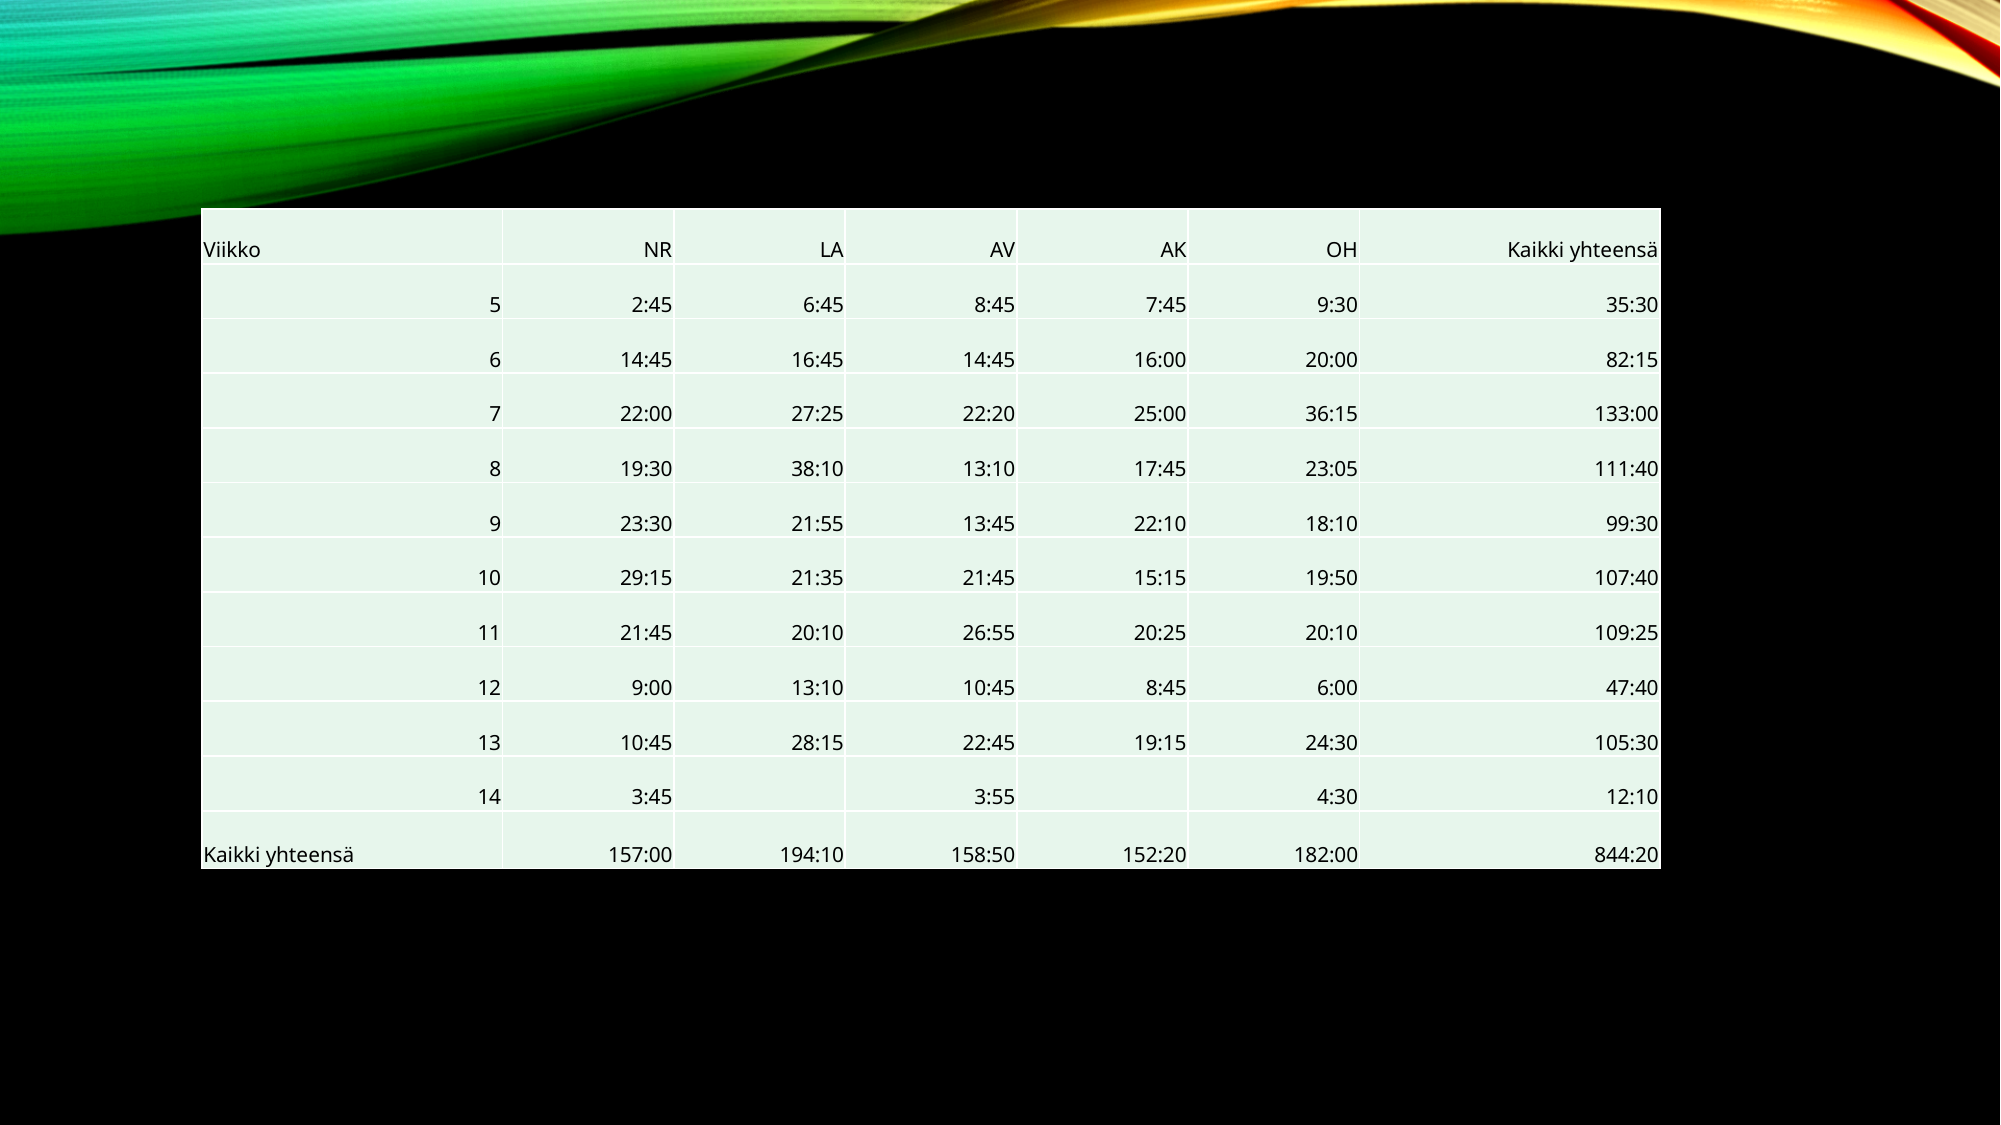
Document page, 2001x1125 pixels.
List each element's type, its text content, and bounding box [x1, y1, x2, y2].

table_header Viikko [203, 210, 502, 263]
table_cell 82:15 [1360, 319, 1659, 372]
table_cell 25:00 [1018, 374, 1187, 427]
table_cell 22:20 [846, 374, 1016, 427]
table_cell 22:10 [1018, 483, 1187, 536]
table_cell 16:00 [1018, 319, 1187, 372]
table_cell 36:15 [1189, 374, 1359, 427]
table_cell 14:45 [503, 319, 673, 372]
table_cell [1018, 757, 1187, 810]
table_cell 20:00 [1189, 319, 1359, 372]
table_header Kaikki yhteensä [1360, 210, 1659, 263]
table_cell 21:35 [675, 538, 844, 591]
table_cell 7 [203, 374, 502, 427]
table_cell 19:15 [1018, 702, 1187, 755]
table_cell 109:25 [1360, 593, 1659, 646]
table_cell 12:10 [1360, 757, 1659, 810]
table_cell 2:45 [503, 265, 673, 318]
table_cell 24:30 [1189, 702, 1359, 755]
table_cell 20:25 [1018, 593, 1187, 646]
table_cell 194:10 [675, 812, 844, 868]
table_header LA [675, 210, 844, 263]
table_cell 11 [203, 593, 502, 646]
table_cell 13:45 [846, 483, 1016, 536]
table_cell 13:10 [675, 647, 844, 700]
table_cell 9:30 [1189, 265, 1359, 318]
table_cell 20:10 [1189, 593, 1359, 646]
table_header OH [1189, 210, 1359, 263]
table_cell 38:10 [675, 429, 844, 482]
table_cell 19:30 [503, 429, 673, 482]
table_cell 157:00 [503, 812, 673, 868]
table_cell 15:15 [1018, 538, 1187, 591]
table_cell 5 [203, 265, 502, 318]
table_cell 12 [203, 647, 502, 700]
table_cell 99:30 [1360, 483, 1659, 536]
table_cell 111:40 [1360, 429, 1659, 482]
table_cell 14:45 [846, 319, 1016, 372]
table_cell Kaikki yhteensä [203, 812, 502, 868]
table_cell 14 [203, 757, 502, 810]
table_cell 26:55 [846, 593, 1016, 646]
table_cell 8:45 [1018, 647, 1187, 700]
table_header AV [846, 210, 1016, 263]
table_cell 182:00 [1189, 812, 1359, 868]
table_cell 3:55 [846, 757, 1016, 810]
table_cell 6:00 [1189, 647, 1359, 700]
table_cell 3:45 [503, 757, 673, 810]
table_cell 9:00 [503, 647, 673, 700]
table_cell 19:50 [1189, 538, 1359, 591]
table_cell 47:40 [1360, 647, 1659, 700]
table_cell 9 [203, 483, 502, 536]
table_cell 22:00 [503, 374, 673, 427]
table_cell 7:45 [1018, 265, 1187, 318]
table_cell 107:40 [1360, 538, 1659, 591]
table_header NR [503, 210, 673, 263]
table_cell 13:10 [846, 429, 1016, 482]
table_cell 8 [203, 429, 502, 482]
table_cell 152:20 [1018, 812, 1187, 868]
table_cell 23:30 [503, 483, 673, 536]
table_cell 844:20 [1360, 812, 1659, 868]
table_cell 35:30 [1360, 265, 1659, 318]
table_cell 8:45 [846, 265, 1016, 318]
table_cell 23:05 [1189, 429, 1359, 482]
table_cell 29:15 [503, 538, 673, 591]
table_header AK [1018, 210, 1187, 263]
table_cell 18:10 [1189, 483, 1359, 536]
table_cell 17:45 [1018, 429, 1187, 482]
table_cell 10:45 [846, 647, 1016, 700]
table_cell 20:10 [675, 593, 844, 646]
table_cell 27:25 [675, 374, 844, 427]
table_cell 133:00 [1360, 374, 1659, 427]
table_cell [675, 757, 844, 810]
table_cell 6 [203, 319, 502, 372]
table_cell 10:45 [503, 702, 673, 755]
table_cell 6:45 [675, 265, 844, 318]
table_cell 22:45 [846, 702, 1016, 755]
table_cell 158:50 [846, 812, 1016, 868]
table_cell 105:30 [1360, 702, 1659, 755]
table_cell 21:55 [675, 483, 844, 536]
table_cell 10 [203, 538, 502, 591]
table_cell 13 [203, 702, 502, 755]
table_cell 28:15 [675, 702, 844, 755]
table_cell 4:30 [1189, 757, 1359, 810]
picture [0, 0, 2000, 237]
table_cell 21:45 [846, 538, 1016, 591]
table_cell 21:45 [503, 593, 673, 646]
table_cell 16:45 [675, 319, 844, 372]
